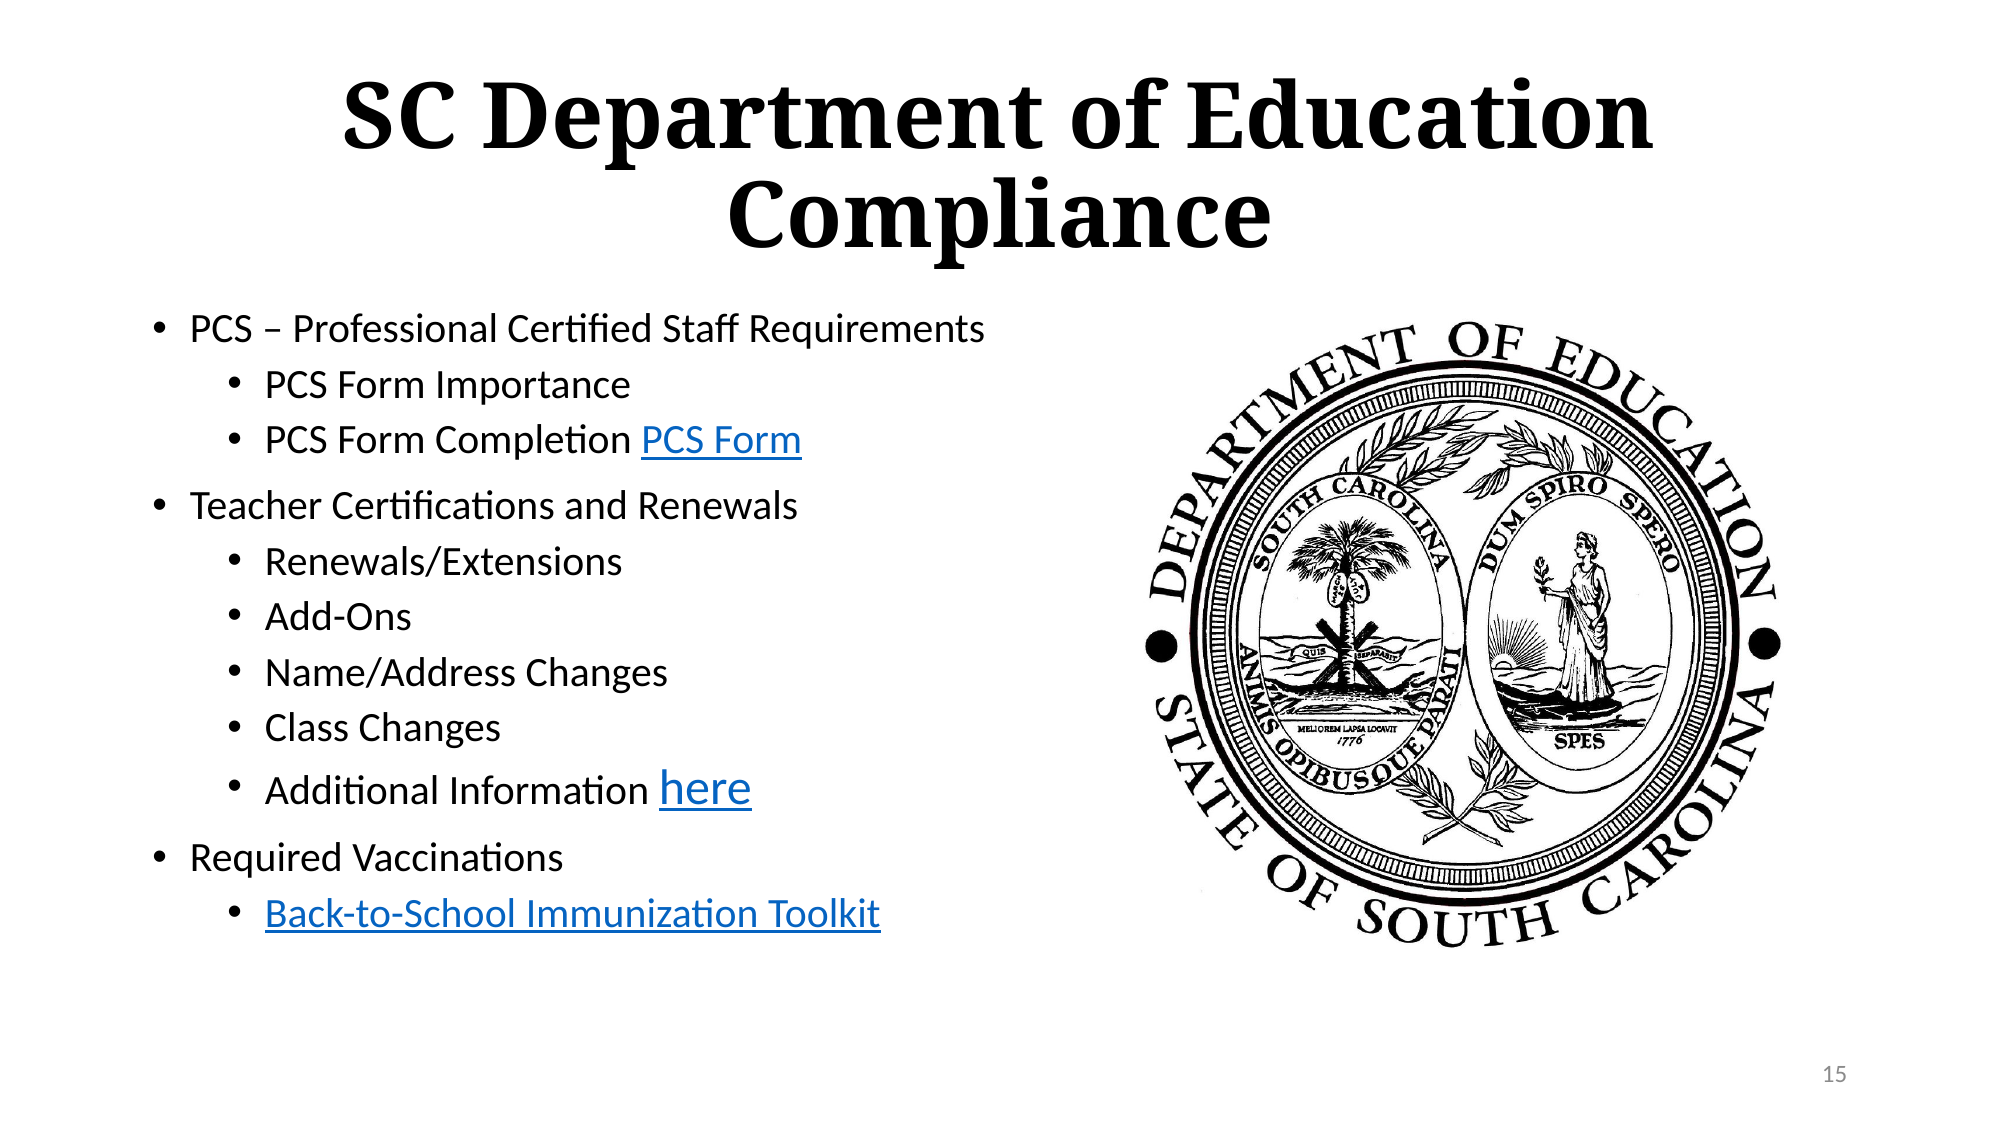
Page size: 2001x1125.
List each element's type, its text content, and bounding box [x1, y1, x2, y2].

slide_number 15 [1412, 1042, 1863, 1103]
list PCS – Professional Certified Staff Requirements PCS Form Importance PCS Form Completion PCS Form Teacher Certifications and Renewals Renewals/Extensions Add-Ons Name/Address Changes Class Changes Additional Information here Required Vaccinations Back-to-School Immunization Toolkit [137, 299, 1863, 1036]
title SC Department of Education Compliance [137, 59, 1863, 278]
picture [1106, 299, 1807, 966]
